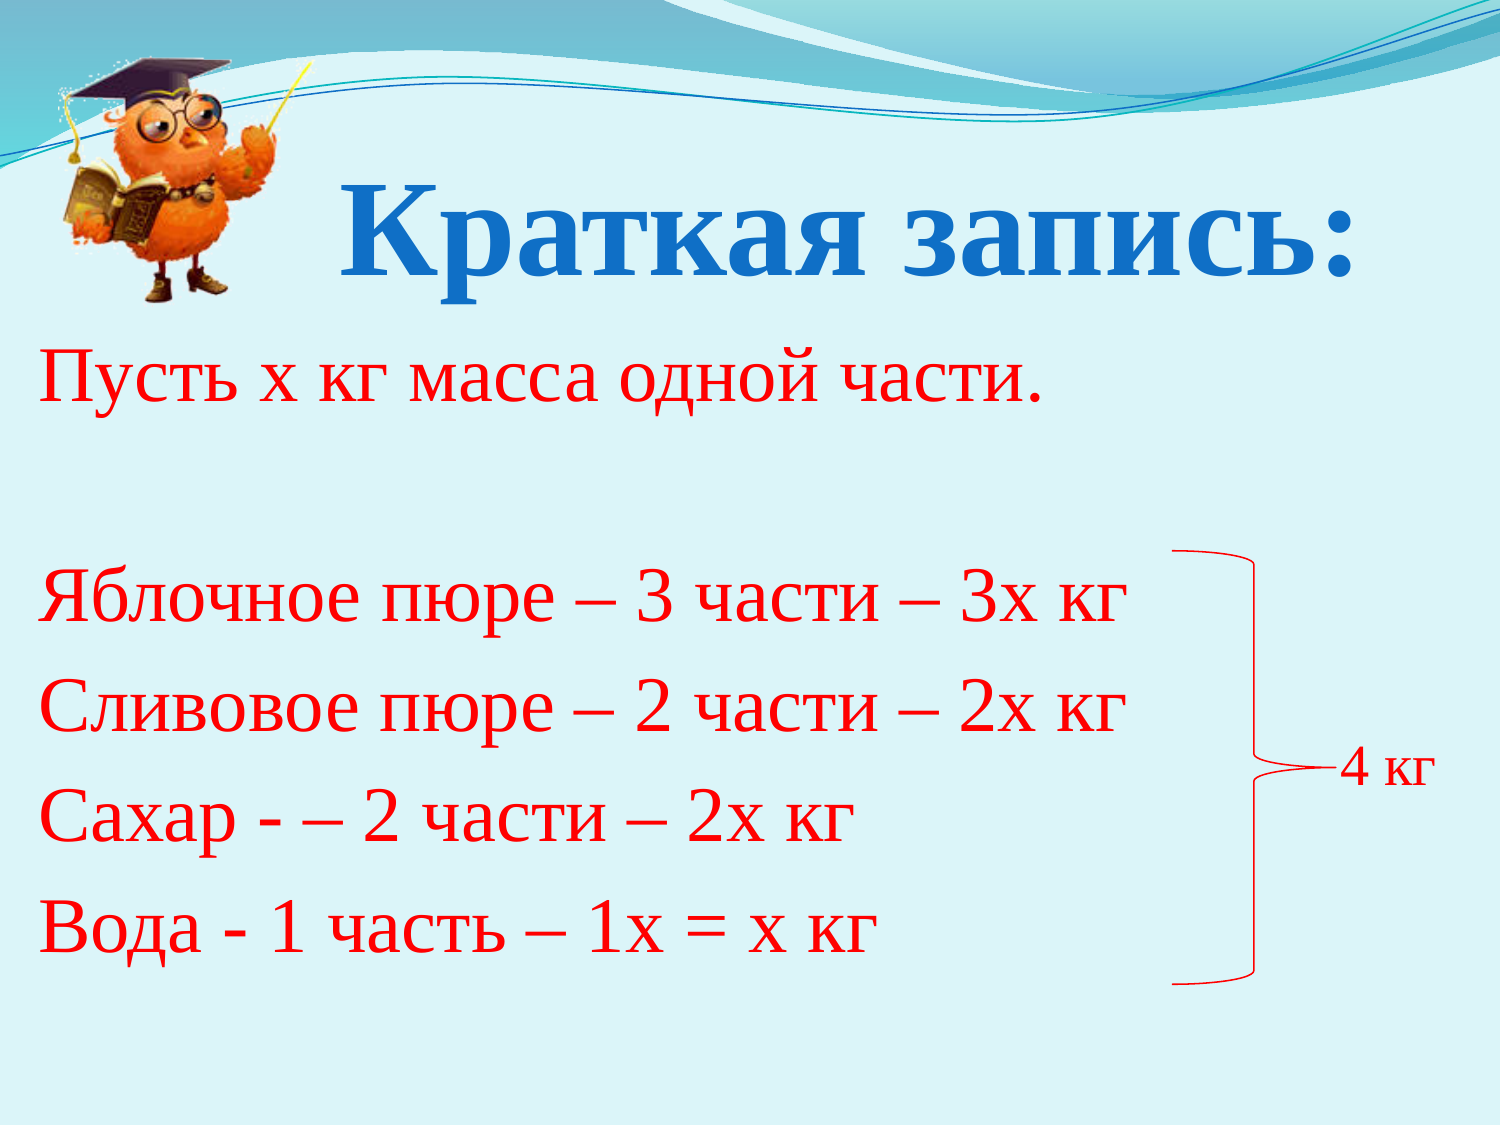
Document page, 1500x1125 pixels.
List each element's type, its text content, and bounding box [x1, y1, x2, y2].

title Краткая запись: [339, 115, 1425, 303]
picture [58, 46, 319, 307]
text_box 4 кг [1299, 701, 1479, 822]
list Пусть х кг масса одной части. Яблочное пюре – 3 части – 3х кг Сливовое пюре – 2 части – 2х кг Сахар - – 2 части – 2х кг Вода - 1 часть – 1х = х кг [23, 314, 1325, 1043]
text_box [1171, 549, 1337, 986]
